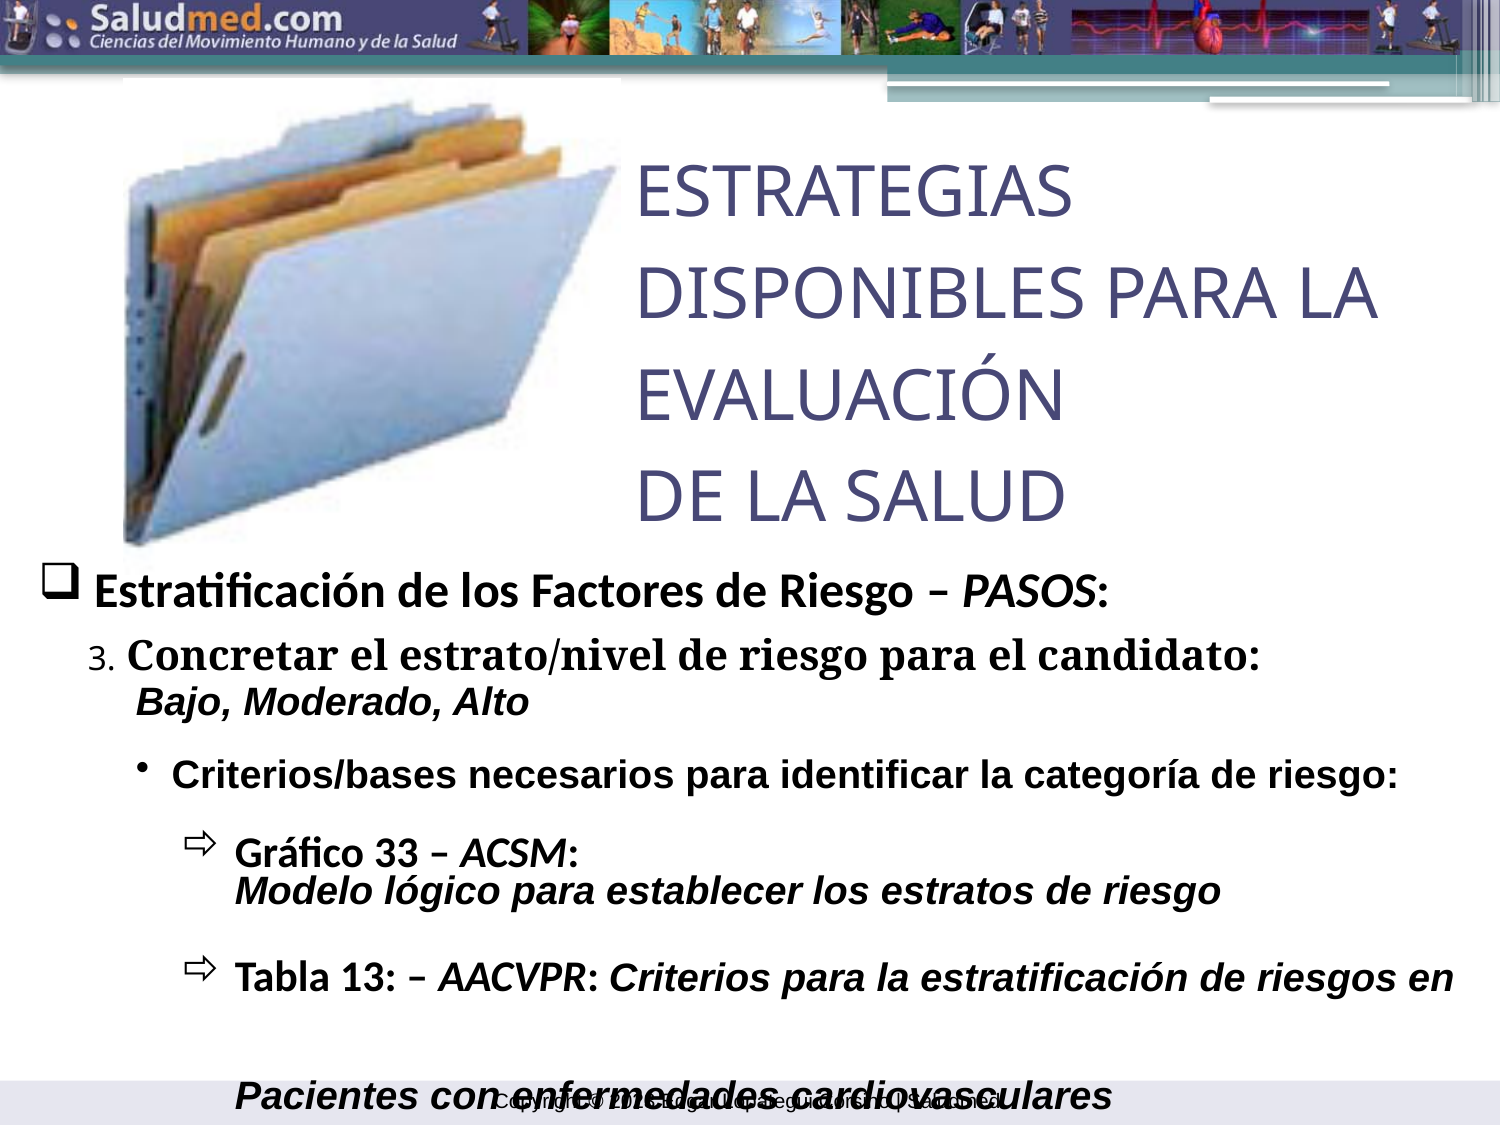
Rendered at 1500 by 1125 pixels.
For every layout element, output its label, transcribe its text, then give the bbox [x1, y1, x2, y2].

picture [123, 77, 621, 575]
picture [0, 0, 1460, 55]
text_box Estratificación de los Factores de Riesgo – PASOS: 3. Concretar el estrato/nivel de riesgo para el candidato: Bajo, Moderado, Alto Criterios/bases necesarios para identificar la categoría de riesgo: Gráfico 33 – ACSM: Modelo lógico para establecer los estratos de riesgo Tabla 13: – AACVPR: Criterios para la estratificación de riesgos en Pacientes con enfermedades cardiovasculares [5, 550, 1477, 1071]
text_box ESTRATEGIAS DISPONIBLES PARA LA EVALUACIÓN DE LA SALUD [627, 137, 1471, 528]
